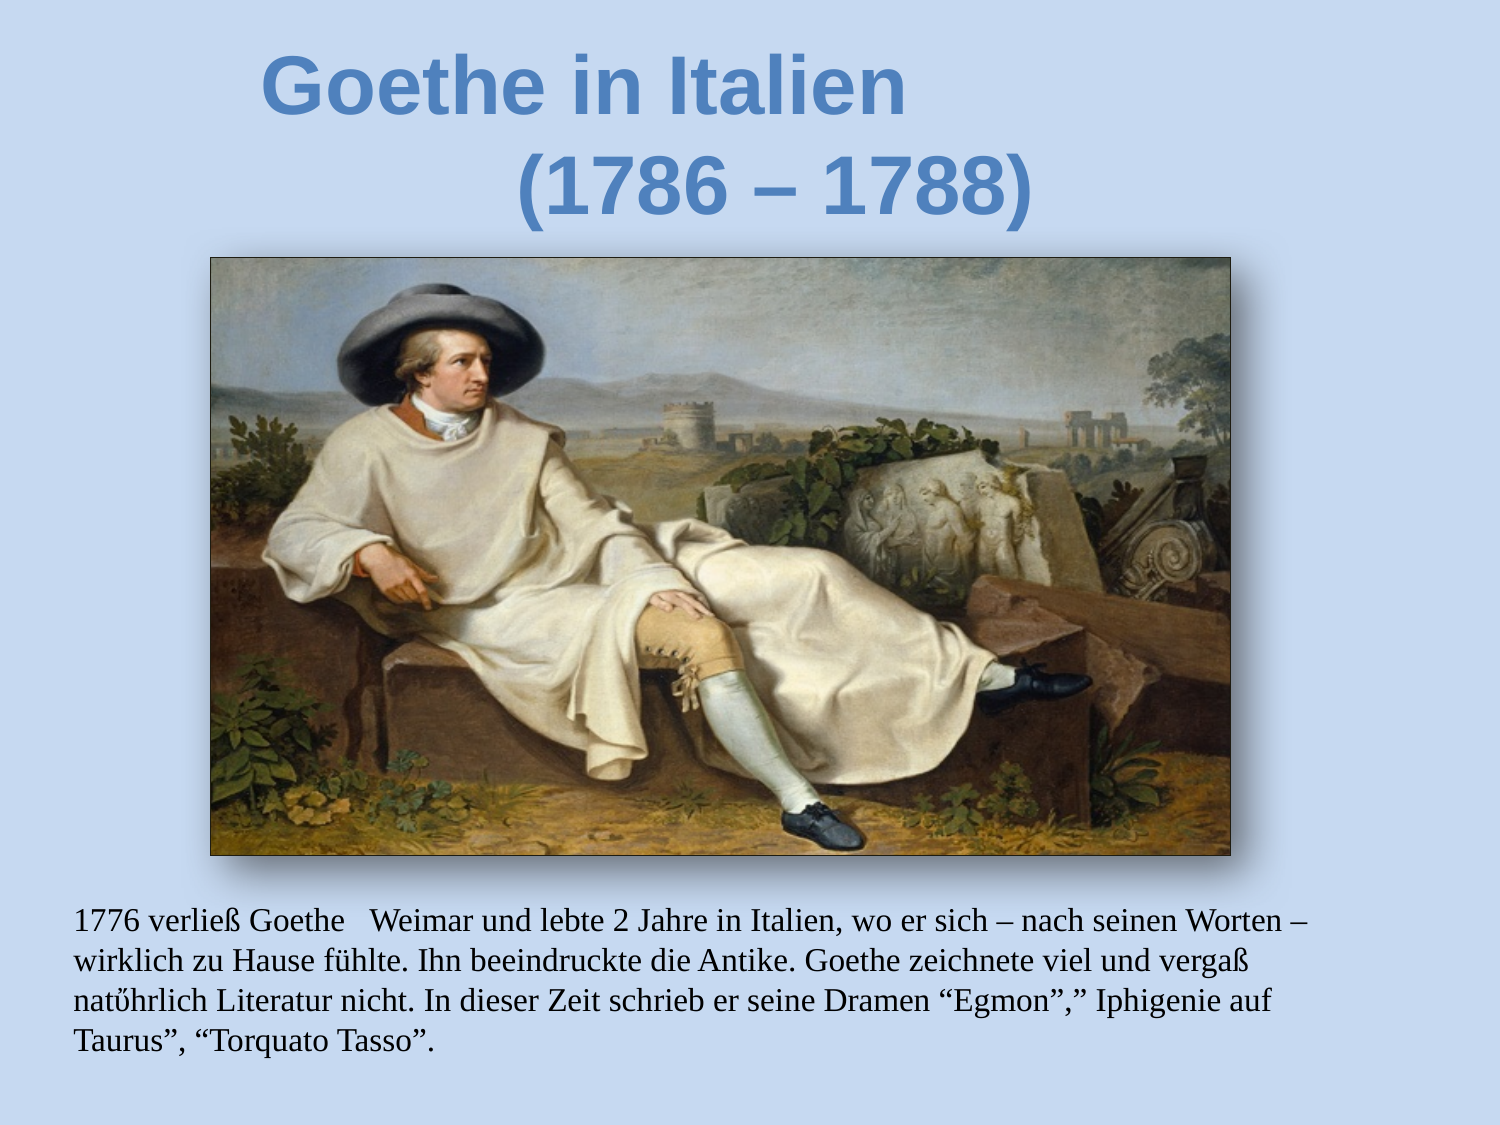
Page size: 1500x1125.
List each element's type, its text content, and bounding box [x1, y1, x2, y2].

picture [210, 257, 1231, 856]
text_box 1776 verließ Goethe Weimar und lebte 2 Jahre in Italien, wo er sich – nach seinen Worten – wirklich zu Hause fühlte. Ihn beeindruckte die Antike. Goethe zeichnete viel und vergaß natὔhrlich Literatur nicht. In dieser Zeit schrieb er seine Dramen “Egmon”,” Iphigenie auf Taurus”, “Torquato Tasso”. [58, 890, 1360, 1065]
text_box Goethe in Italien (1786 – 1788) [246, 23, 1289, 239]
